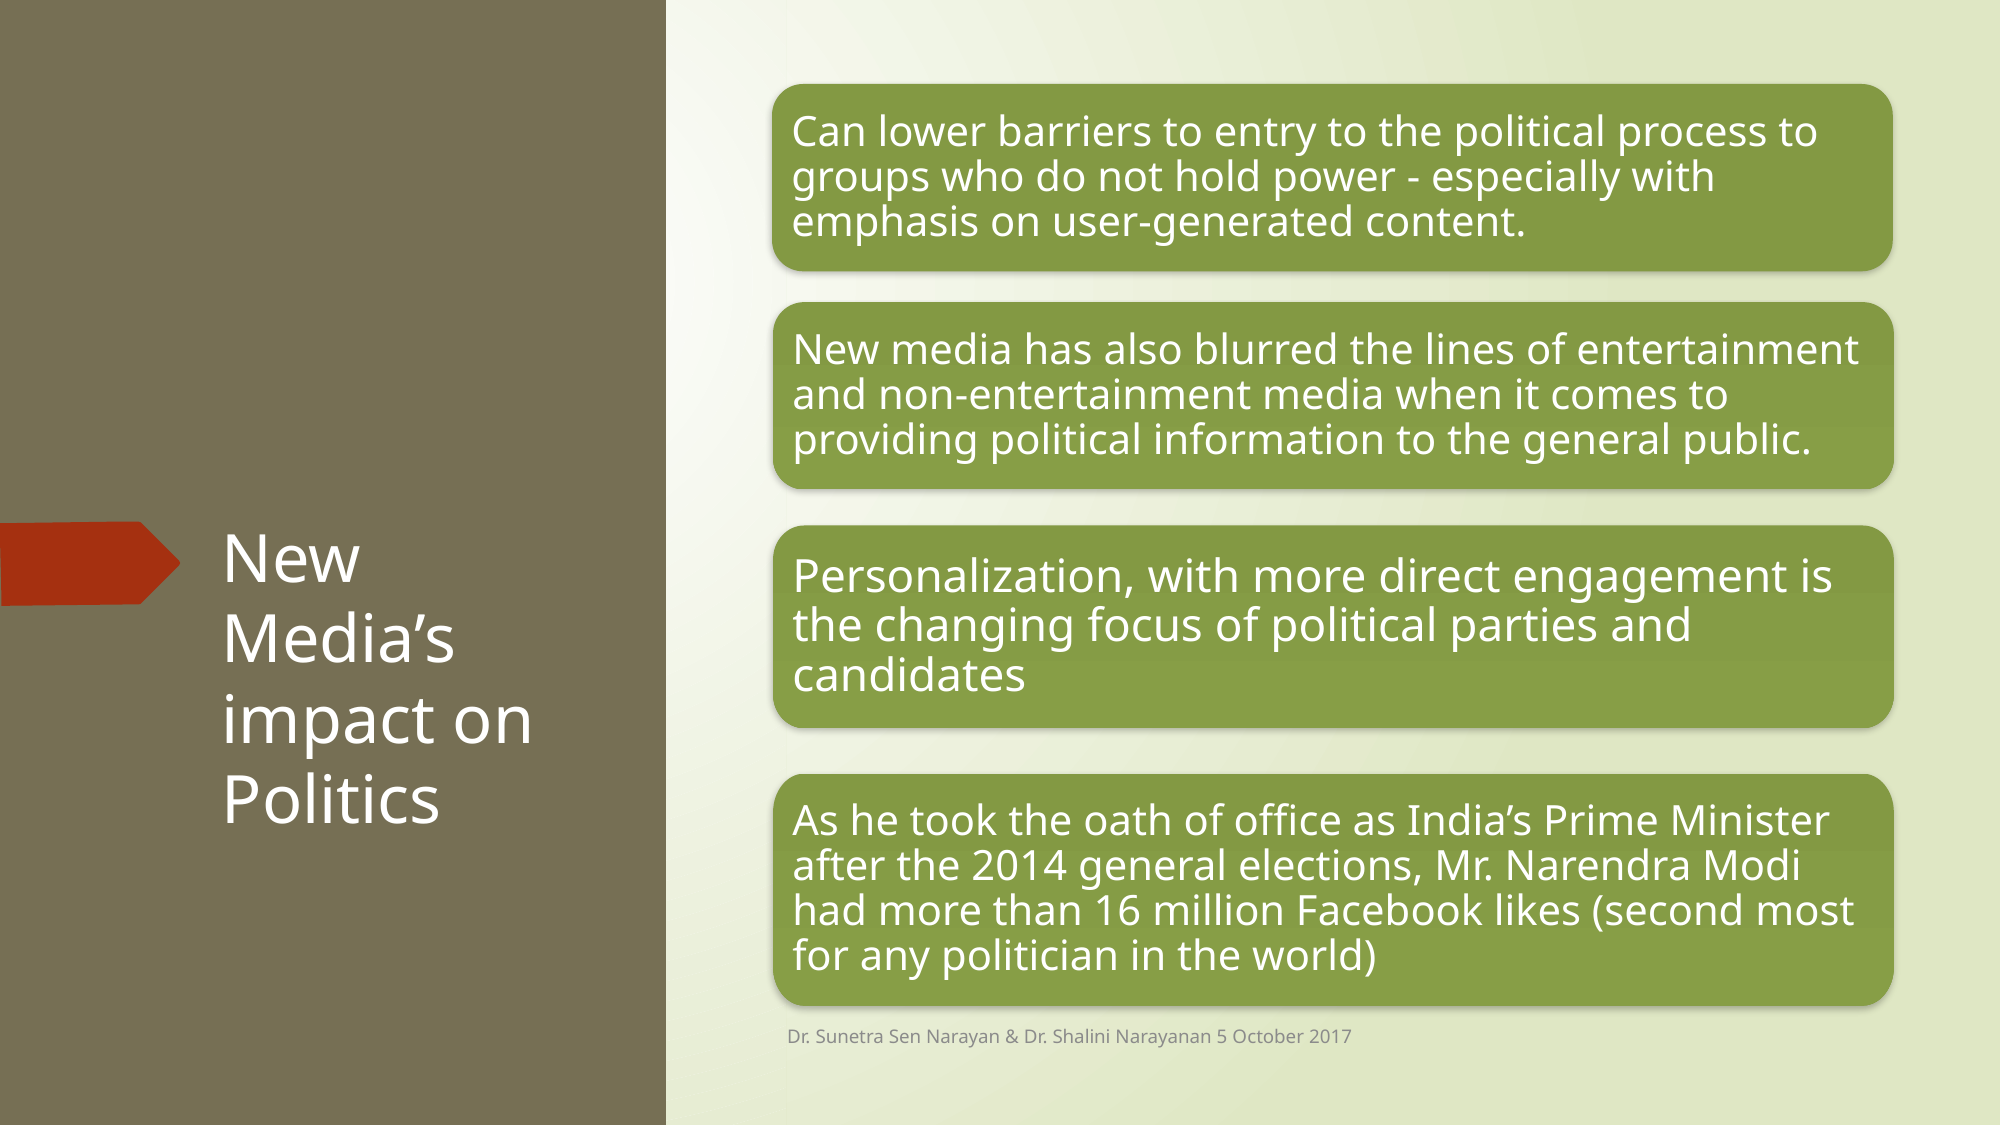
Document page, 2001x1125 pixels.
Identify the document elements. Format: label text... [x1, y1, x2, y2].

footer Dr. Sunetra Sen Narayan & Dr. Shalini Narayanan 5 October 2017 [772, 1006, 1675, 1067]
text_box [785, 0, 2000, 1125]
text_box Personalization, with more direct engagement is the changing focus of political parties and candidates [773, 525, 1894, 729]
text_box [0, 521, 181, 606]
text_box As he took the oath of office as India’s Prime Minister after the 2014 general elections, Mr. Narendra Modi had more than 16 million Facebook likes (second most for any politician in the world) [773, 773, 1894, 1006]
text_box New media has also blurred the lines of entertainment and non-entertainment media when it comes to providing political information to the general public. [773, 302, 1894, 490]
title New Media’s impact on Politics [206, 508, 610, 1006]
text_box Can lower barriers to entry to the political process to groups who do not hold power - especially with emphasis on user-generated content. [772, 83, 1893, 272]
text_box [0, 0, 667, 1125]
